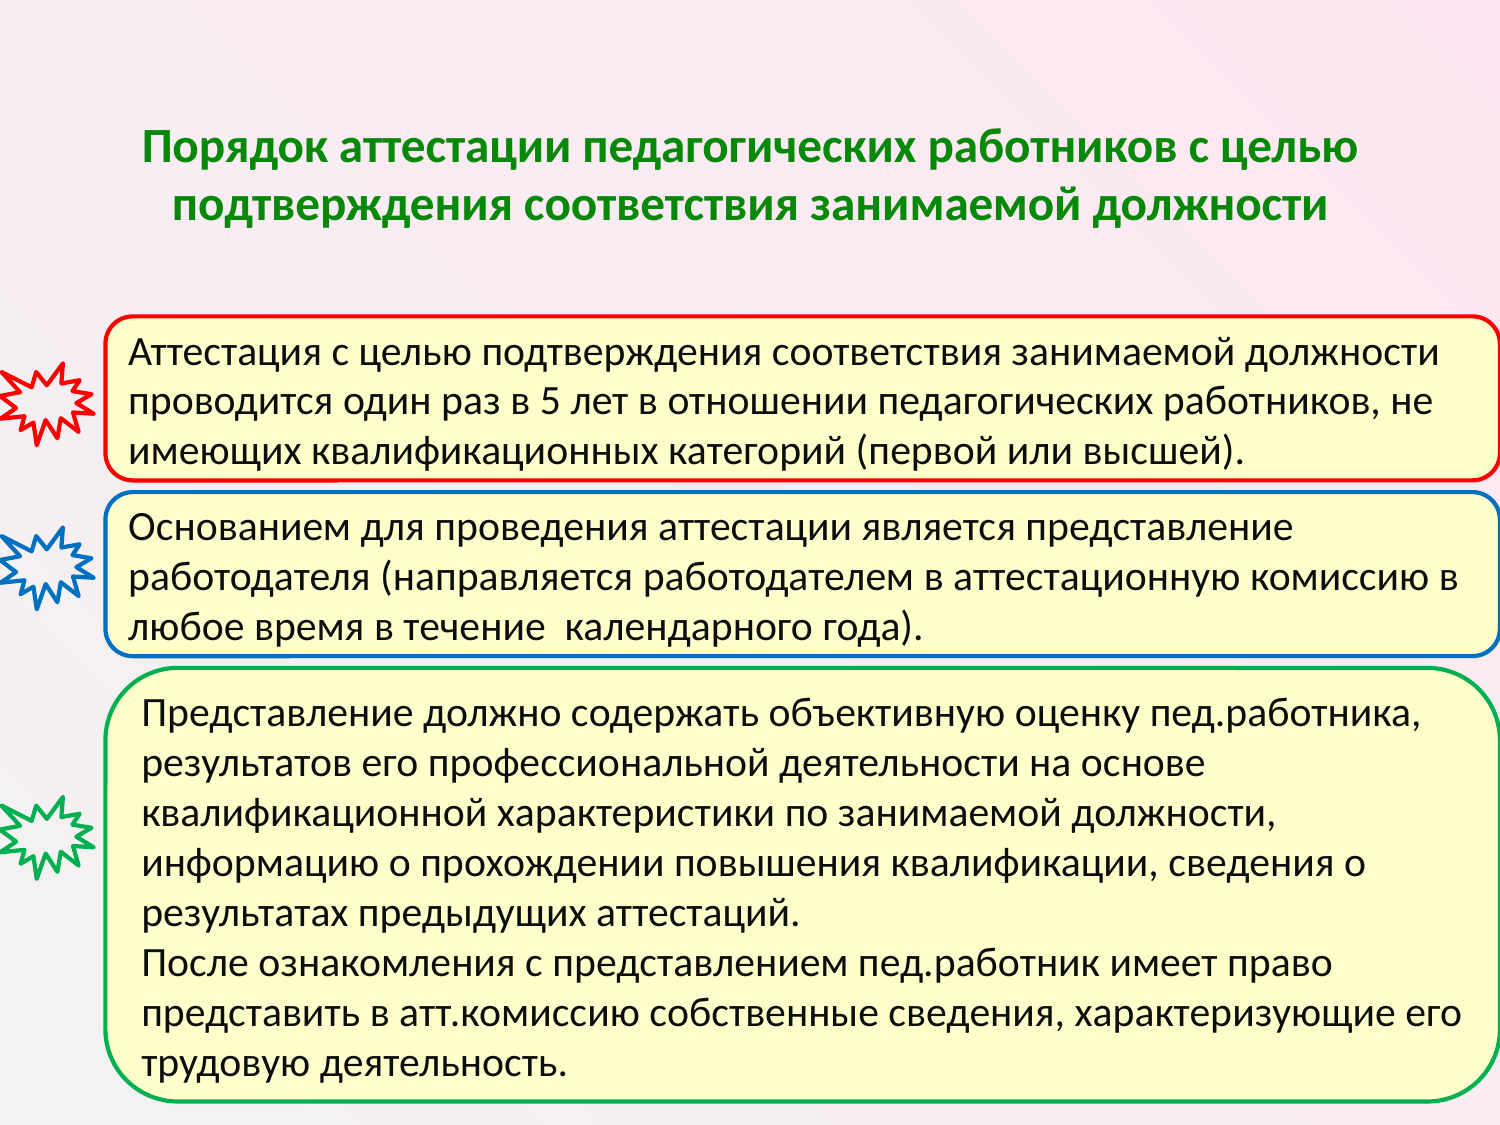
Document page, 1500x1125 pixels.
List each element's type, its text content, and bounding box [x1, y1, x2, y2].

text_box Основанием для проведения аттестации является представление работодателя (направляется работодателем в аттестационную комиссию в любое время в течение календарного года). [103, 490, 1500, 659]
text_box Представление должно содержать объективную оценку пед.работника, результатов его профессиональной деятельности на основе квалификационной характеристики по занимаемой должности, информацию о прохождении повышения квалификации, сведения о результатах предыдущих аттестаций. После ознакомления с представлением пед.работник имеет право представить в атт.комиссию собственные сведения, характеризующие его трудовую деятельность. [103, 665, 1500, 1104]
text_box [0, 361, 96, 448]
title Порядок аттестации педагогических работников с целью подтверждения соответствия занимаемой должности [75, 45, 1425, 305]
text_box [0, 794, 96, 882]
text_box [0, 525, 96, 612]
text_box Аттестация с целью подтверждения соответствия занимаемой должности проводится один раз в 5 лет в отношении педагогических работников, не имеющих квалификационных категорий (первой или высшей). [103, 314, 1500, 483]
